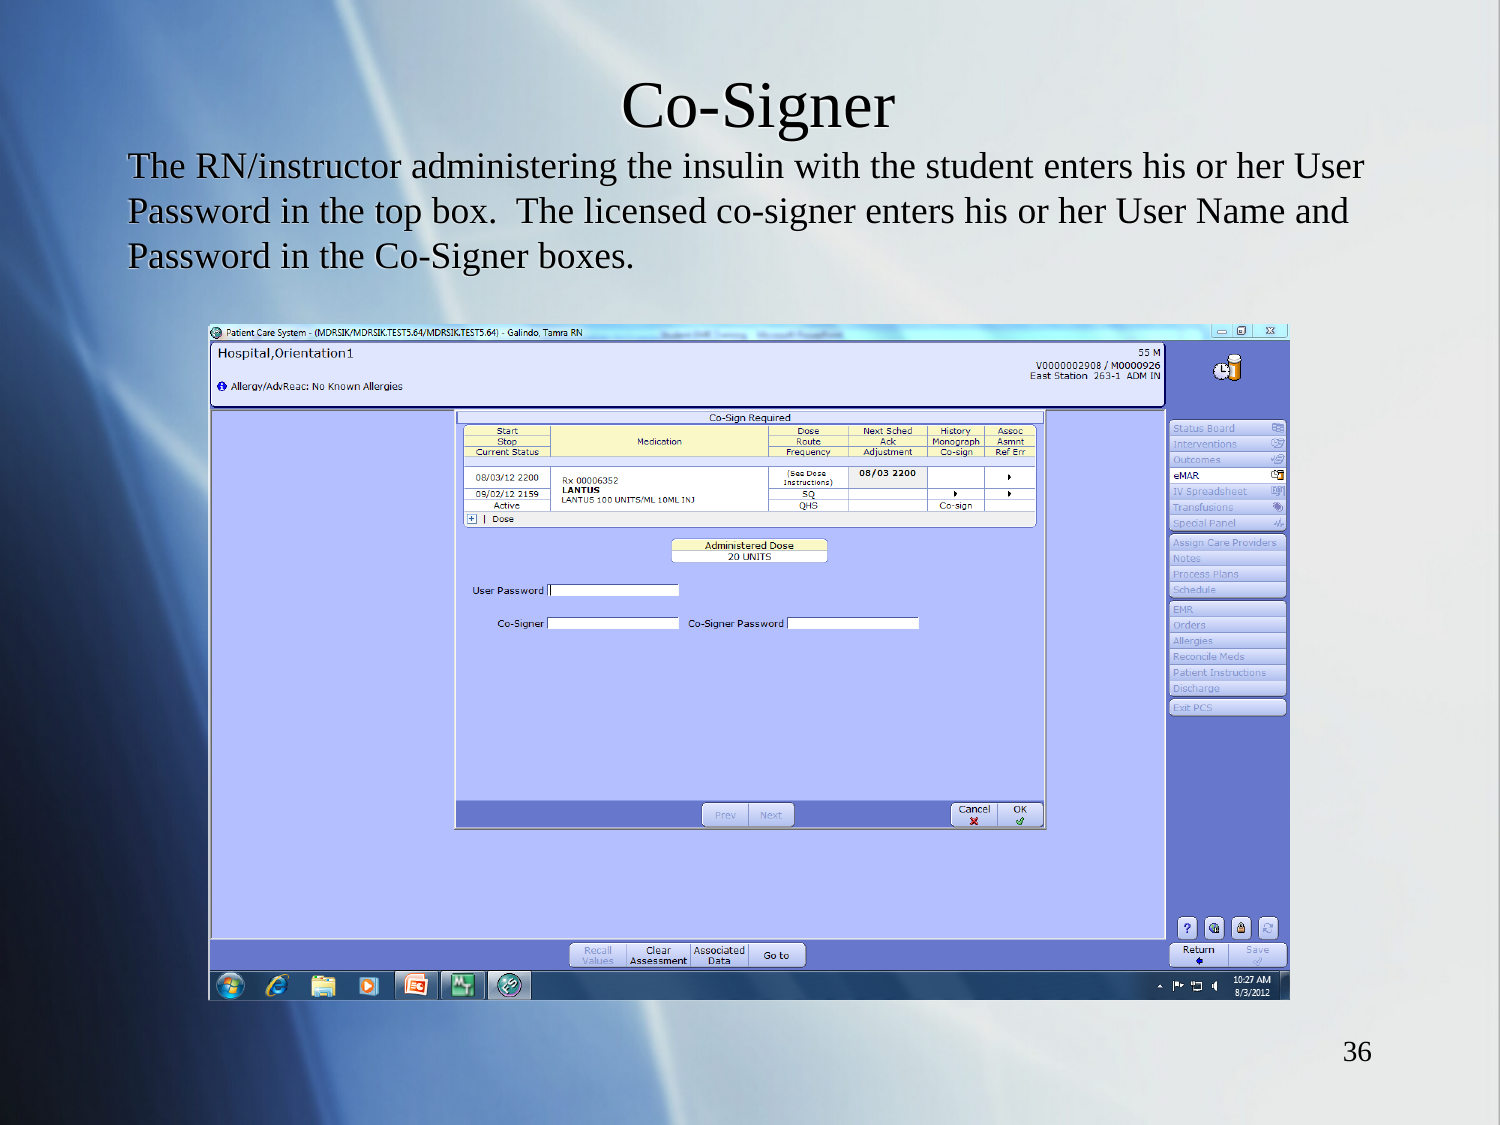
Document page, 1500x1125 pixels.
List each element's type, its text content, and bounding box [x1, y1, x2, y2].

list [209, 324, 1291, 1001]
title Co-Signer The RN/instructor administering the insulin with the student enters his or her User Password in the top box. The licensed co-signer enters his or her User Name and Password in the Co-Signer boxes. [112, 37, 1388, 301]
picture [0, 0, 1500, 1125]
slide_number 36 [1074, 1024, 1388, 1101]
